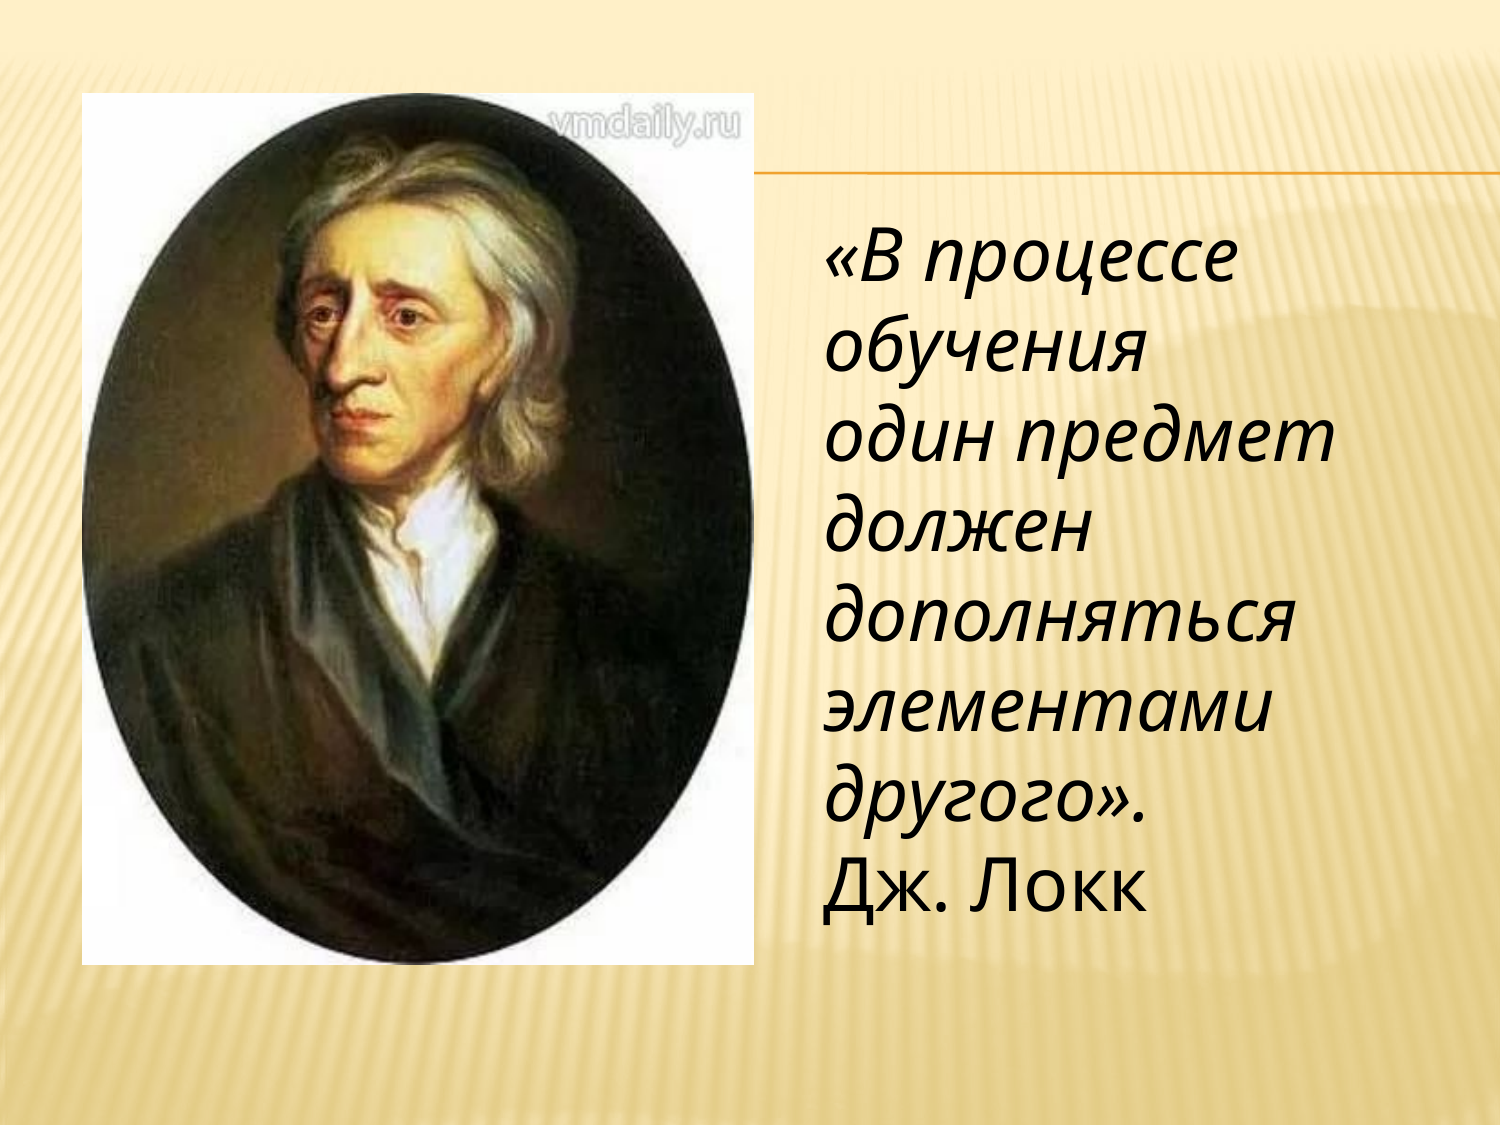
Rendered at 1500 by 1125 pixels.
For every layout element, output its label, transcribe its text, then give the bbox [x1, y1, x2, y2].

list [81, 93, 754, 966]
text_box «В процессе обучения один предмет должен дополняться элементами другого». Дж. Локк [808, 199, 1465, 934]
